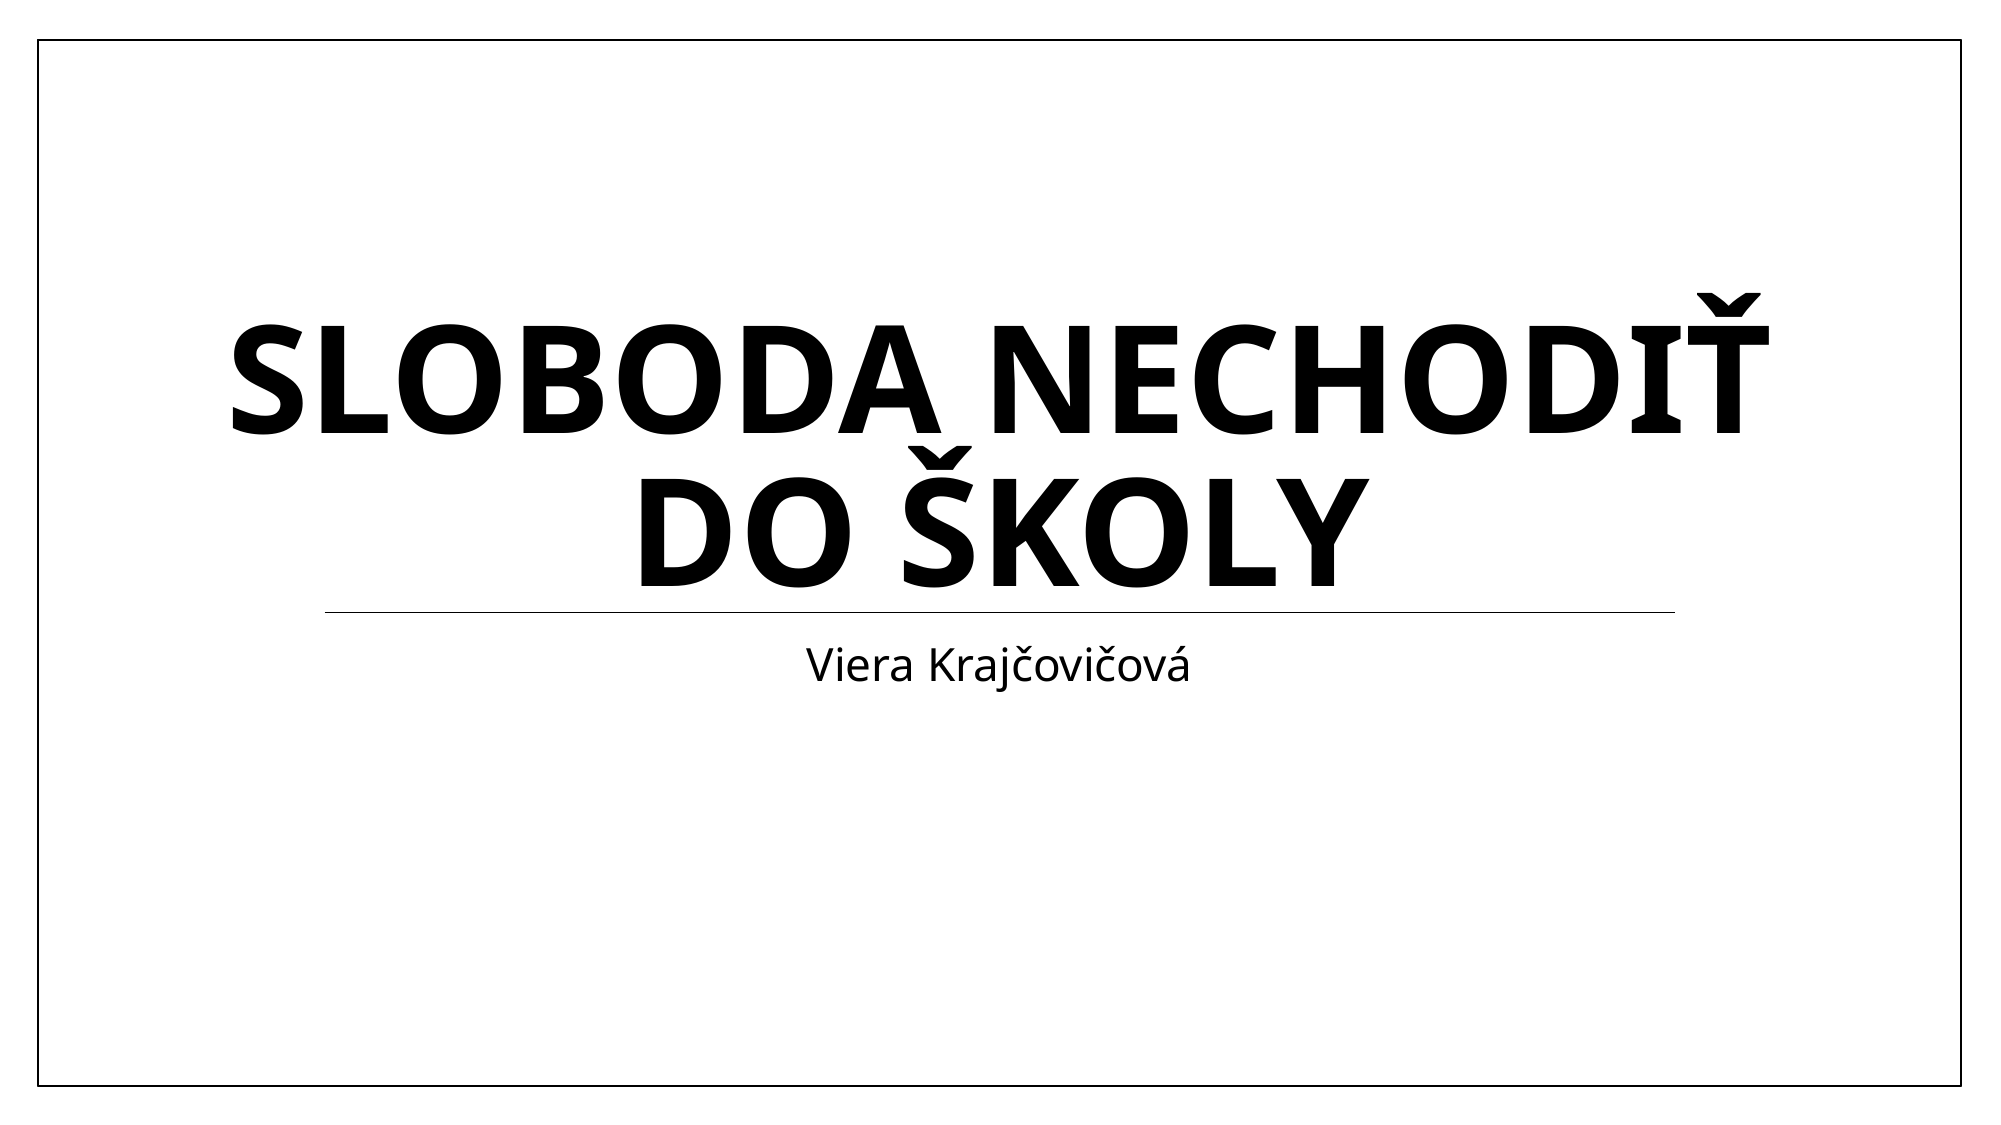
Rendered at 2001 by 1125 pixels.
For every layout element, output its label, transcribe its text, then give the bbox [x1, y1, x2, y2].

subtitle Viera Krajčovičová [280, 634, 1719, 863]
title SLOBODA NECHODIŤ DO ŠKOLY [182, 144, 1818, 625]
